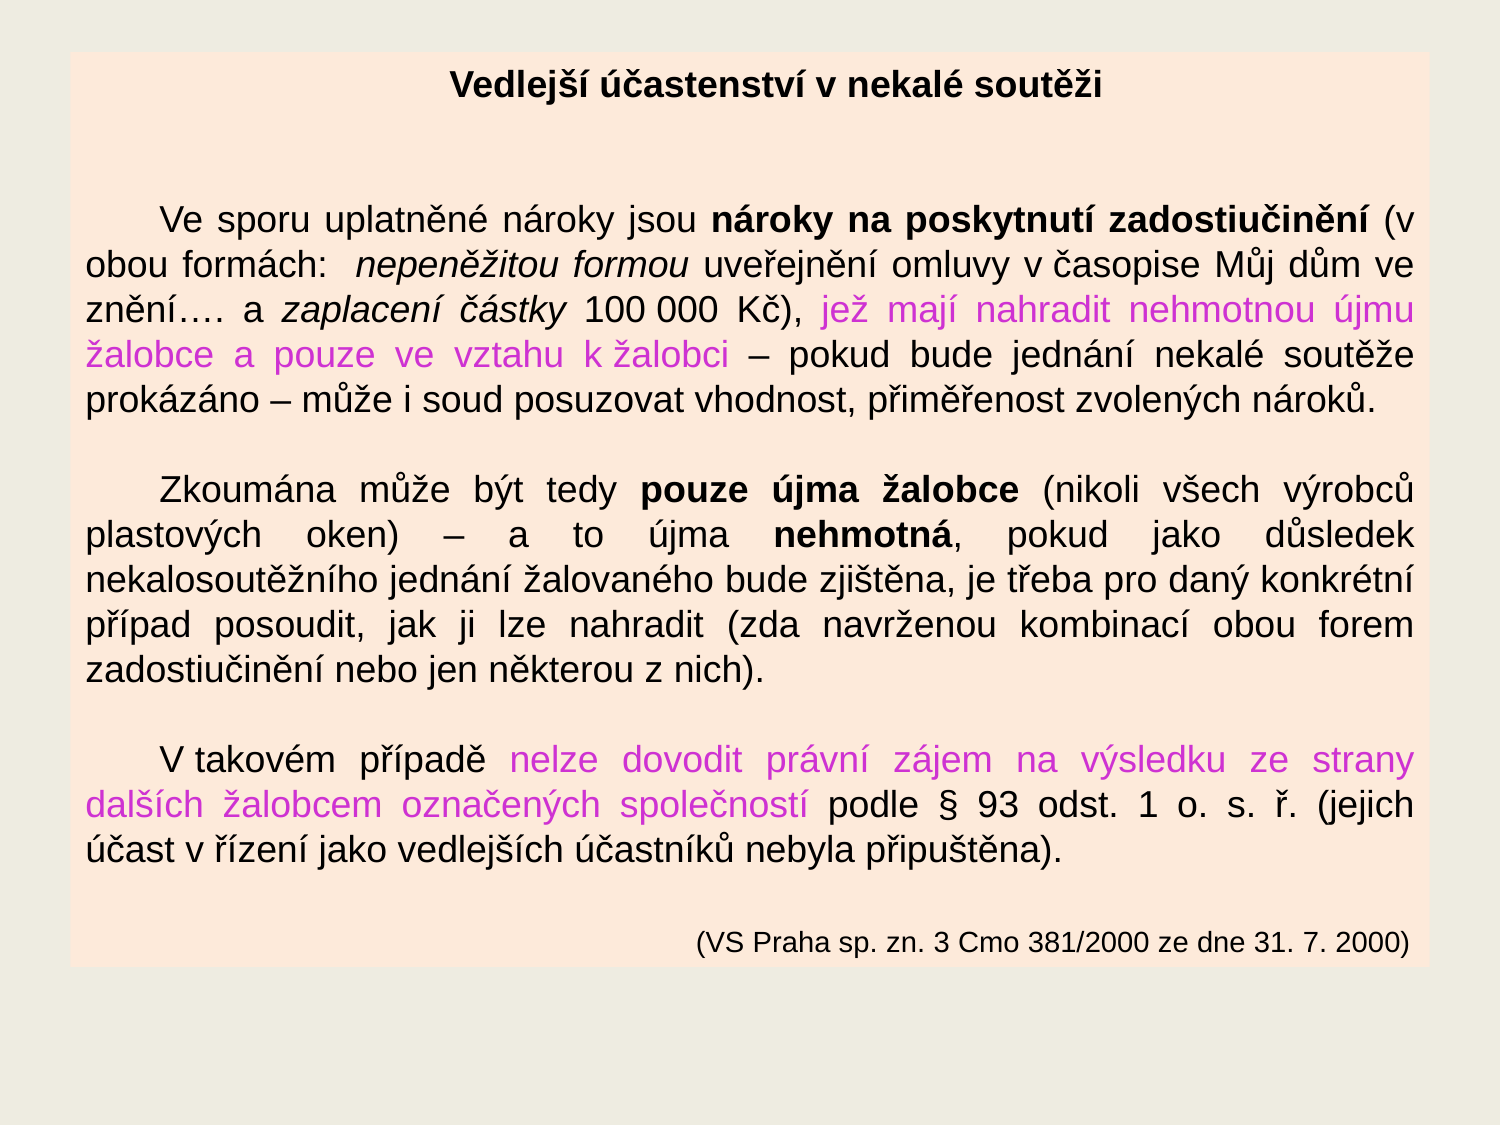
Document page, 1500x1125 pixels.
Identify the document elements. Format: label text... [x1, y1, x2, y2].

text_box Vedlejší účastenství v nekalé soutěži Ve sporu uplatněné nároky jsou nároky na poskytnutí zadostiučinění (v obou formách: nepeněžitou formou uveřejnění omluvy v časopise Můj dům ve znění…. a zaplacení částky 100 000 Kč), jež mají nahradit nehmotnou újmu žalobce a pouze ve vztahu k žalobci – pokud bude jednání nekalé soutěže prokázáno – může i soud posuzovat vhodnost, přiměřenost zvolených nároků. Zkoumána může být tedy pouze újma žalobce (nikoli všech výrobců plastových oken) – a to újma nehmotná, pokud jako důsledek nekalosoutěžního jednání žalovaného bude zjištěna, je třeba pro daný konkrétní případ posoudit, jak ji lze nahradit (zda navrženou kombinací obou forem zadostiučinění nebo jen některou z nich). V takovém případě nelze dovodit právní zájem na výsledku ze strany dalších žalobcem označených společností podle § 93 odst. 1 o. s. ř. (jejich účast v řízení jako vedlejších účastníků nebyla připuštěna). (VS Praha sp. zn. 3 Cmo 381/2000 ze dne 31. 7. 2000) [70, 52, 1430, 967]
